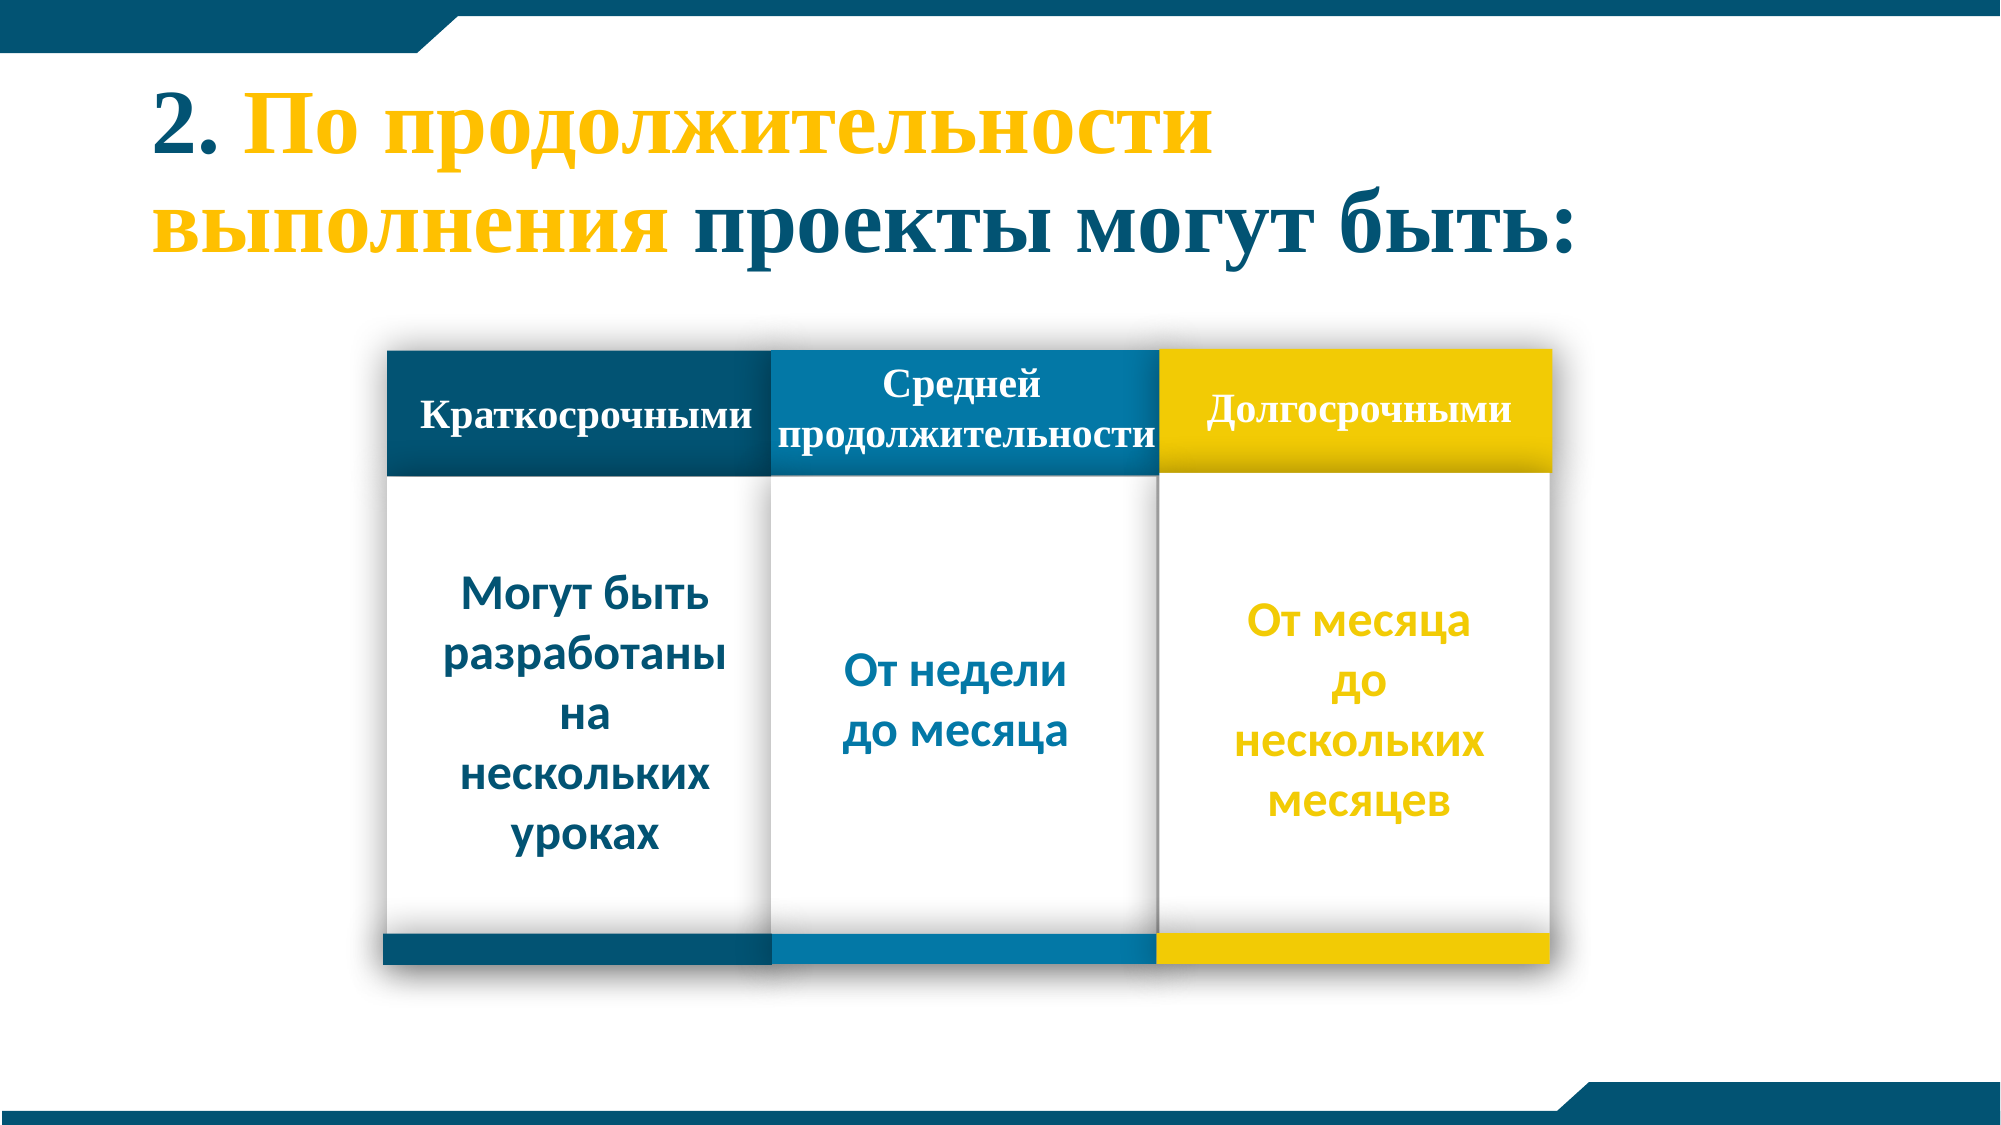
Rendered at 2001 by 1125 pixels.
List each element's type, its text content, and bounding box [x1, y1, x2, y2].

text_box [770, 476, 1136, 906]
text_box Краткосрочными [401, 379, 756, 445]
text_box Средней продолжительности [756, 348, 1178, 464]
text_box Могут быть разработаны на нескольких уроках [426, 552, 744, 868]
text_box От недели до месяца [797, 629, 1115, 764]
text_box Долгосрочными [1191, 373, 1528, 439]
text_box [1158, 472, 1551, 909]
text_box [1178, 348, 1553, 449]
text_box [386, 476, 749, 911]
text_box [1156, 932, 1551, 965]
title 2. По продолжительности выполнения проекты могут быть: [136, 64, 1718, 282]
text_box [386, 350, 749, 455]
text_box [771, 933, 1136, 965]
text_box [382, 933, 752, 966]
text_box От месяца до нескольких месяцев [1200, 579, 1519, 835]
